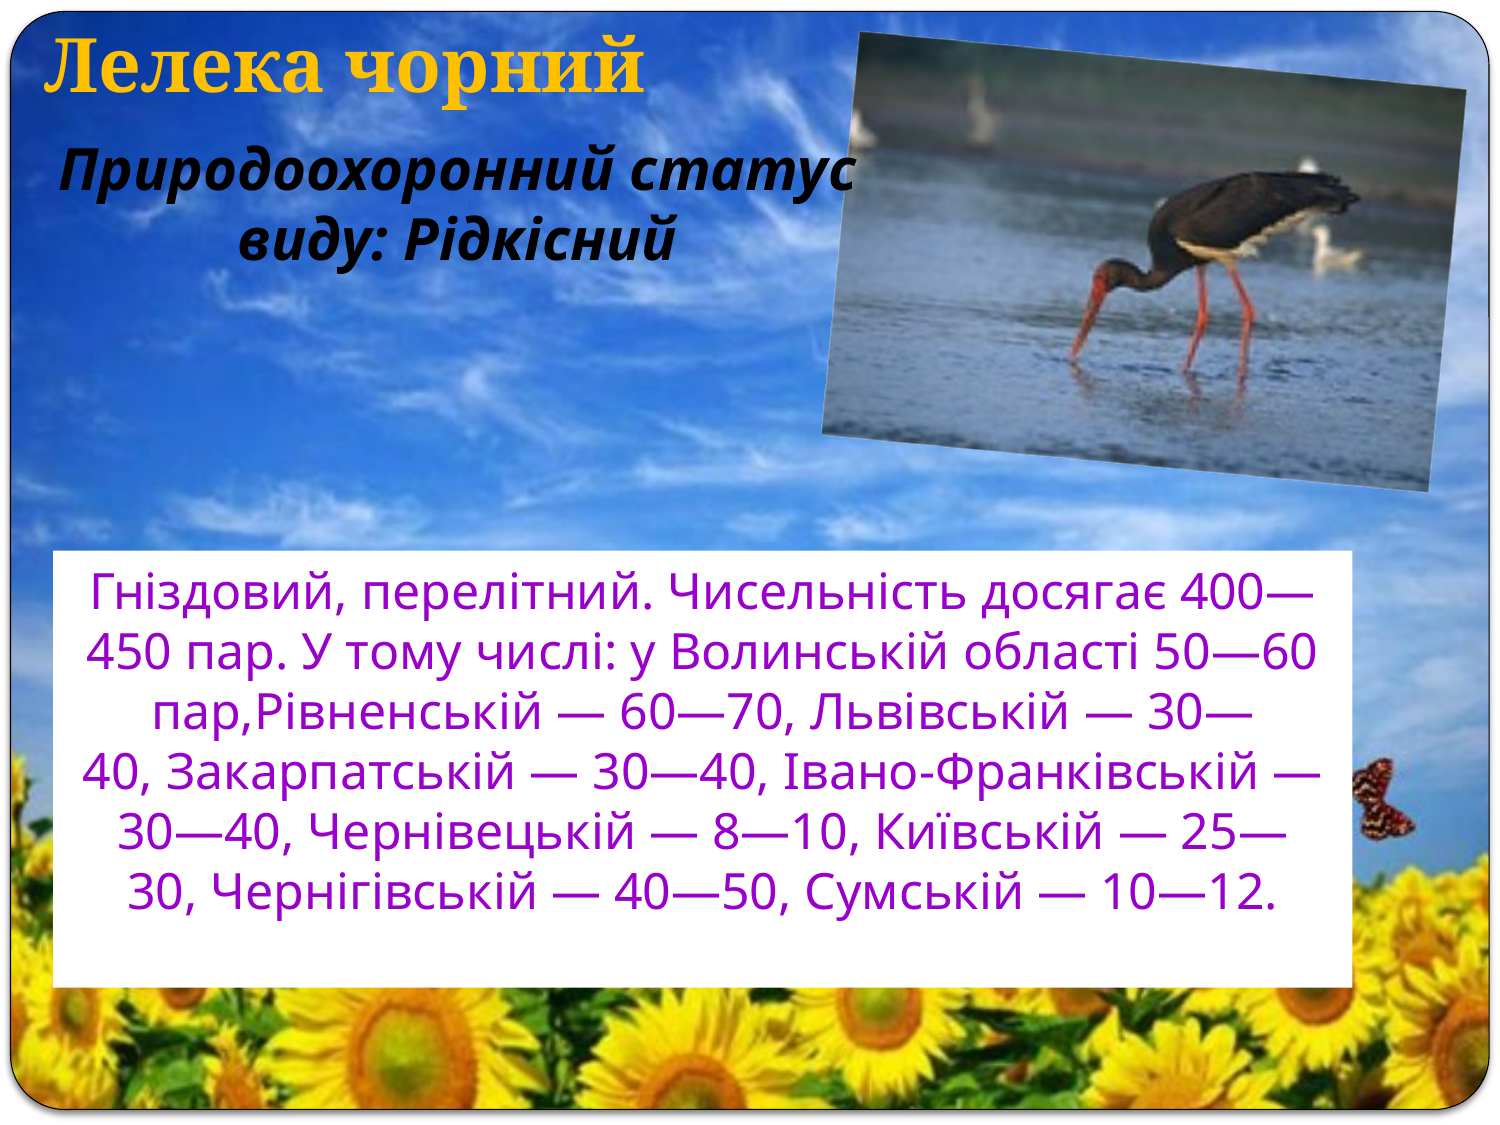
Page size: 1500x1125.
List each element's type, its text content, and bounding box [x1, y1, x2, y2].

text_box Природоохоронний статус виду: Рідкісний [0, 148, 832, 256]
text_box Лелека чорний [28, 65, 832, 148]
picture [12, 12, 1488, 1108]
text_box Гніздовий, перелітний. Чисельність досягає 400—450 пар. У тому числі: у Волинській області 50—60 пар,Рівненській — 60—70, Львівській — 30—40, Закарпатській — 30—40, Івано-Франківській — 30—40, Чернівецькій — 8—10, Київській — 25—30, Чернігівській — 40—50, Сумській — 10—12. [52, 550, 1353, 989]
